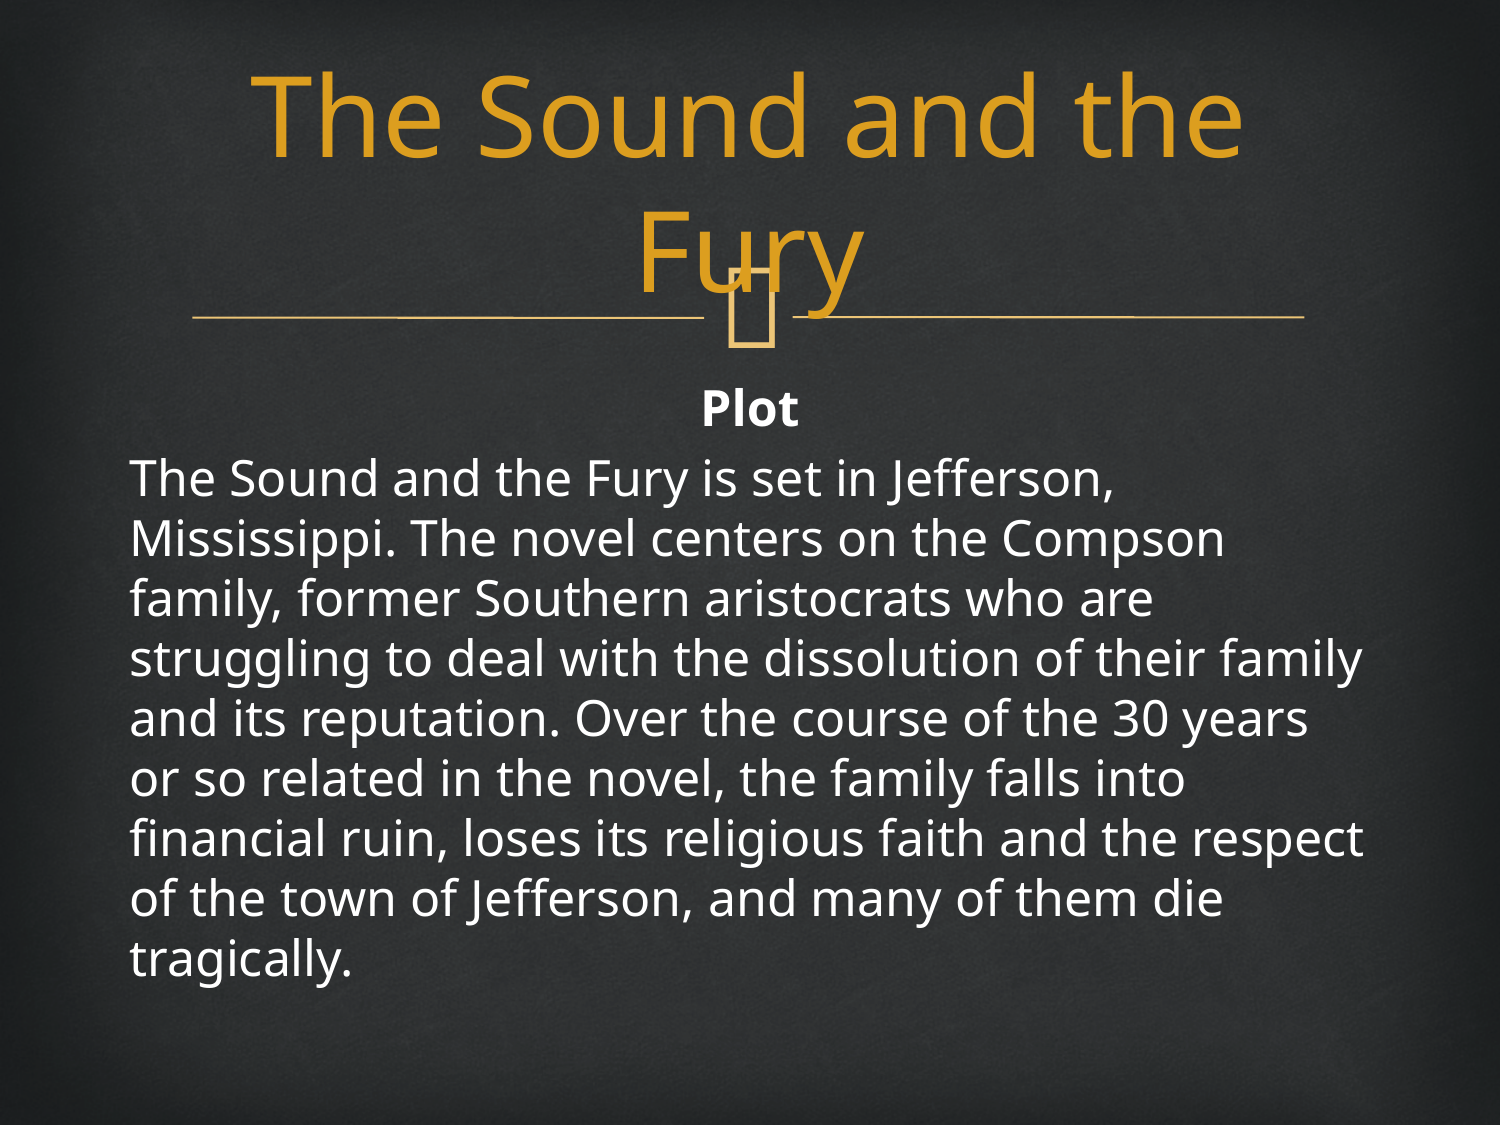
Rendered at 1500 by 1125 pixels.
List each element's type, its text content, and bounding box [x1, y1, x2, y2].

list Plot The Sound and the Fury is set in Jefferson, Mississippi. The novel centers on the Compson family, former Southern aristocrats who are struggling to deal with the dissolution of their family and its reputation. Over the course of the 30 years or so related in the novel, the family falls into financial ruin, loses its religious faith and the respect of the town of Jefferson, and many of them die tragically. [114, 368, 1386, 1005]
title The Sound and the Fury [112, 93, 1386, 267]
